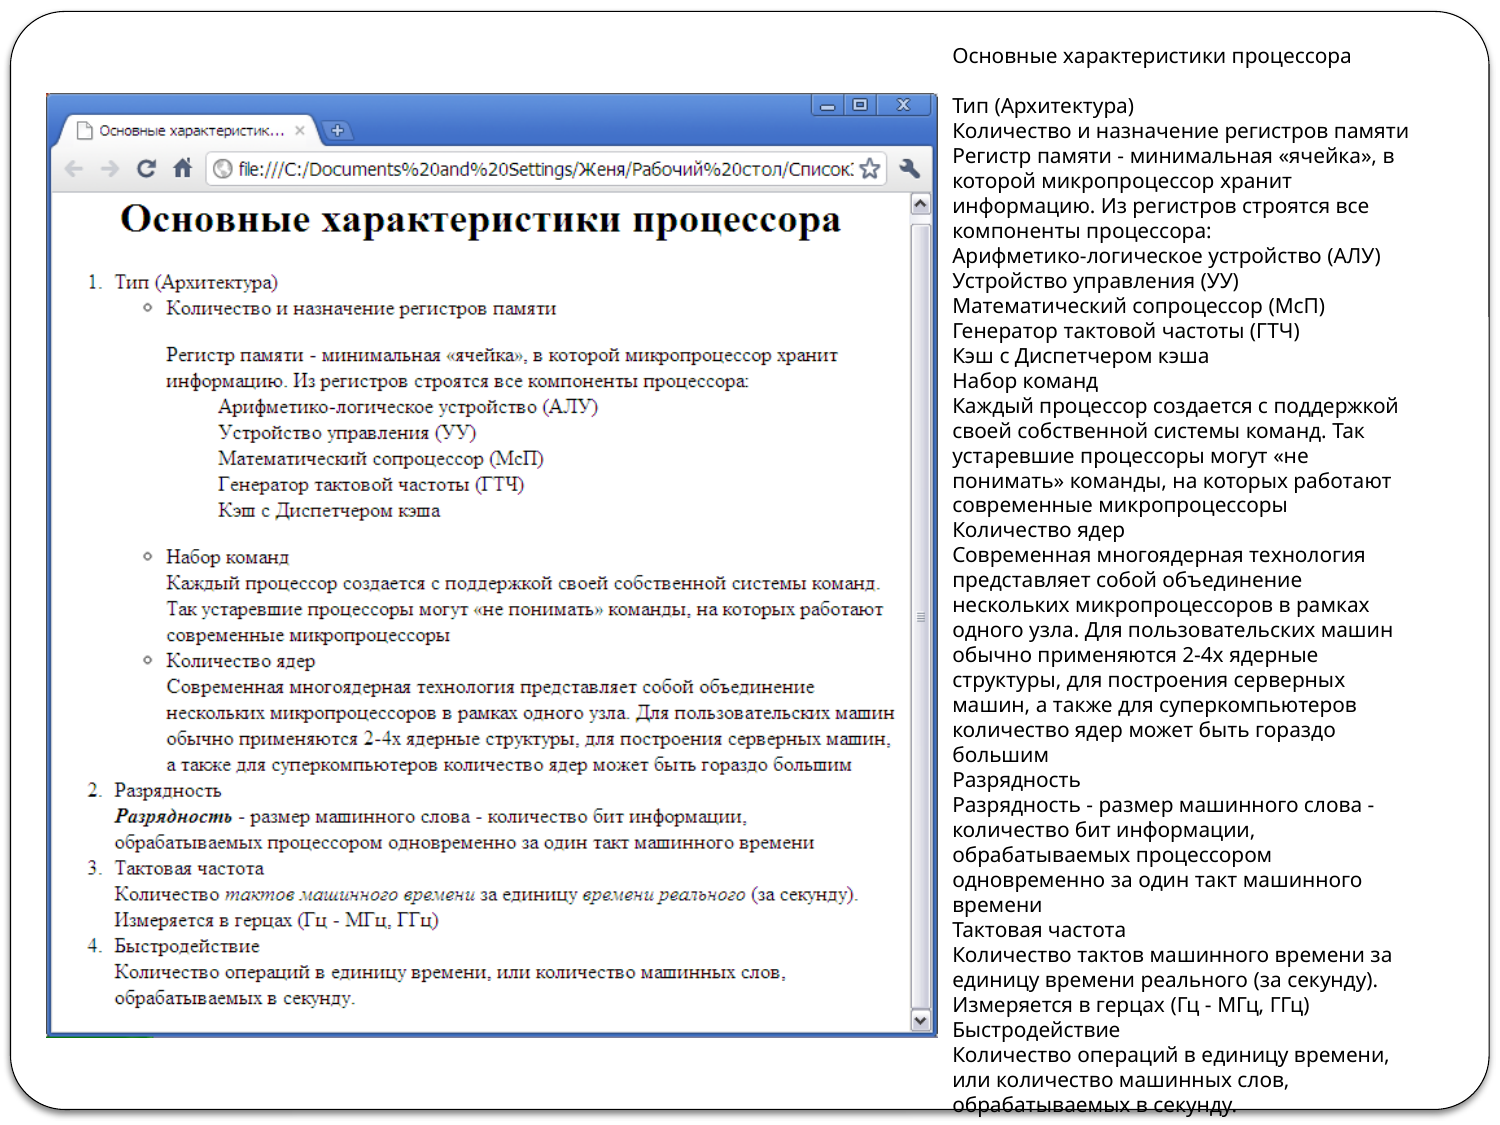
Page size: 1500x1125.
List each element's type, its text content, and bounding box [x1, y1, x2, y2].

picture [46, 93, 938, 1038]
text_box Основные характеристики процессора Тип (Архитектура) Количество и назначение регистров памяти Регистр памяти - минимальная «ячейка», в которой микропроцессор хранит информацию. Из регистров строятся все компоненты процессора: Арифметико-логическое устройство (АЛУ) Устройство управления (УУ) Математический сопроцессор (МсП) Генератор тактовой частоты (ГТЧ) Кэш с Диспетчером кэша Набор команд Каждый процессор создается с поддержкой своей собственной системы команд. Так устаревшие процессоры могут «не понимать» команды, на которых работают современные микропроцессоры Количество ядер Современная многоядерная технология представляет собой объединение нескольких микропроцессоров в рамках одного узла. Для пользовательских машин обычно применяются 2-4х ядерные структуры, для построения серверных машин, а также для суперкомпьютеров количество ядер может быть гораздо большим Разрядность Разрядность - размер машинного слова - количество бит информации, обрабатываемых процессором одновременно за один такт машинного времени Тактовая частота Количество тактов машинного времени за единицу времени реального (за секунду). Измеряется в герцах (Гц - МГц, ГГц) Быстродействие Количество операций в единицу времени, или количество машинных слов, обрабатываемых в секунду. [937, 35, 1430, 1124]
